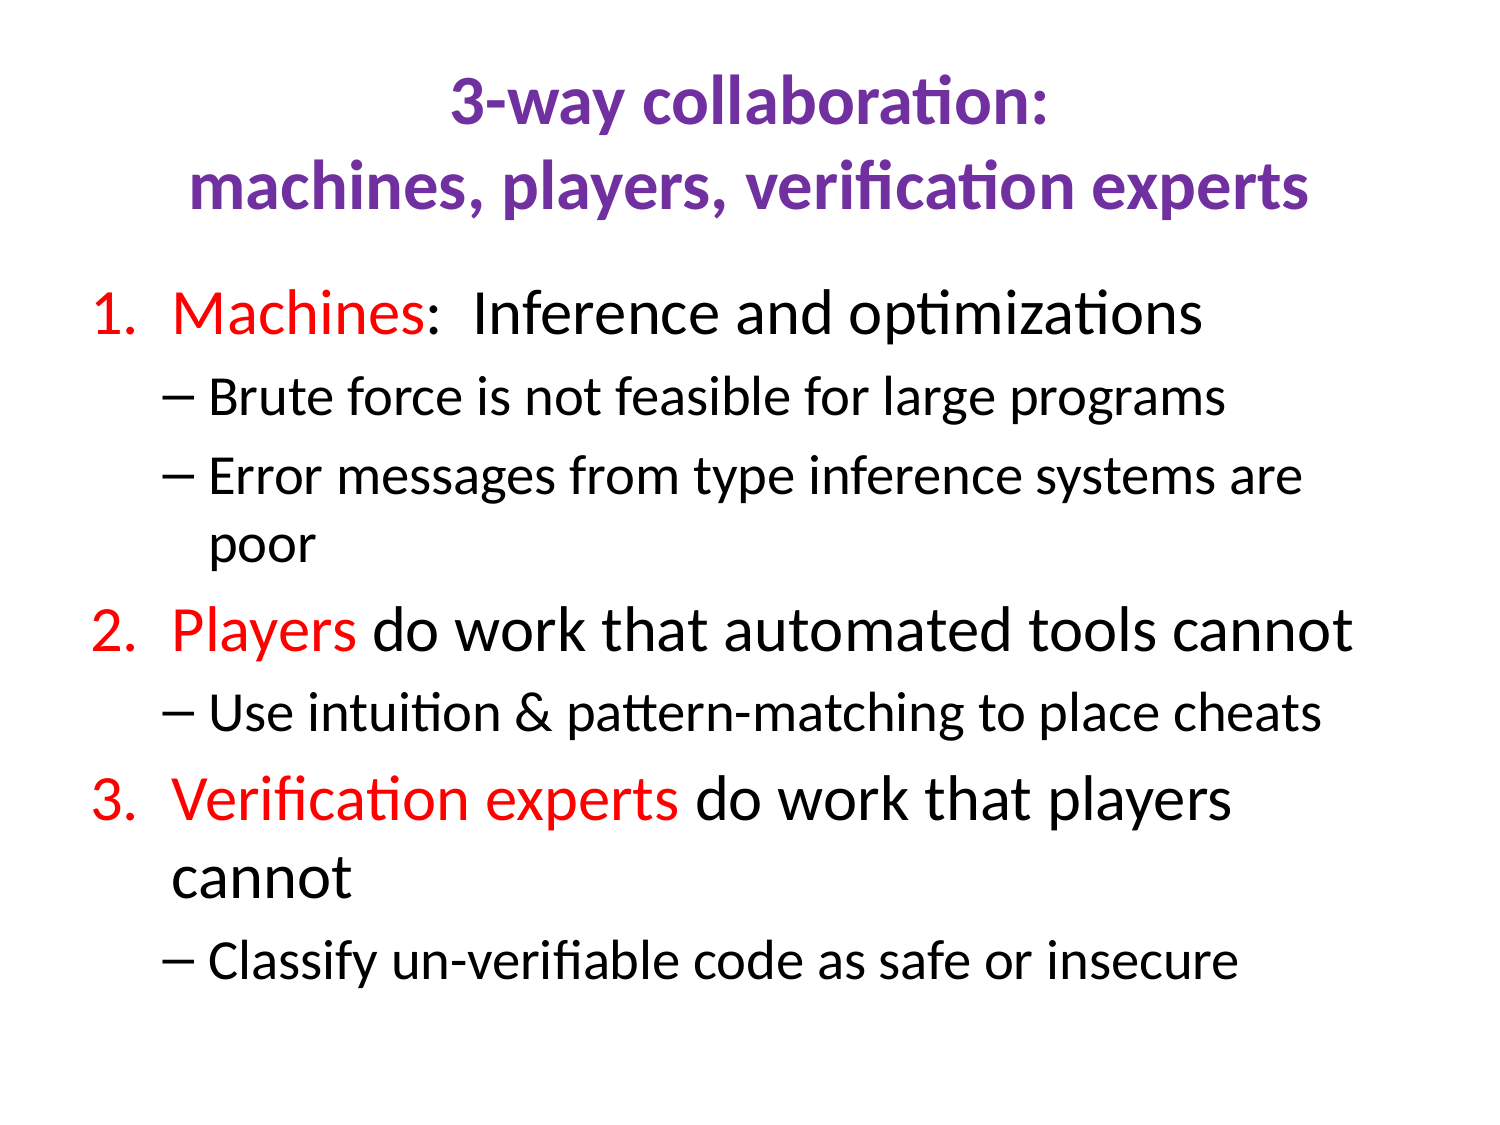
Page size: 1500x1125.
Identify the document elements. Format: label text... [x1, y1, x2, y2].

list Machines: Inference and optimizations Brute force is not feasible for large programs Error messages from type inference systems are poor Players do work that automated tools cannot Use intuition & pattern-matching to place cheats Verification experts do work that players cannot Classify un-verifiable code as safe or insecure [75, 262, 1425, 1005]
title 3-way collaboration: machines, players, verification experts [50, 45, 1450, 233]
